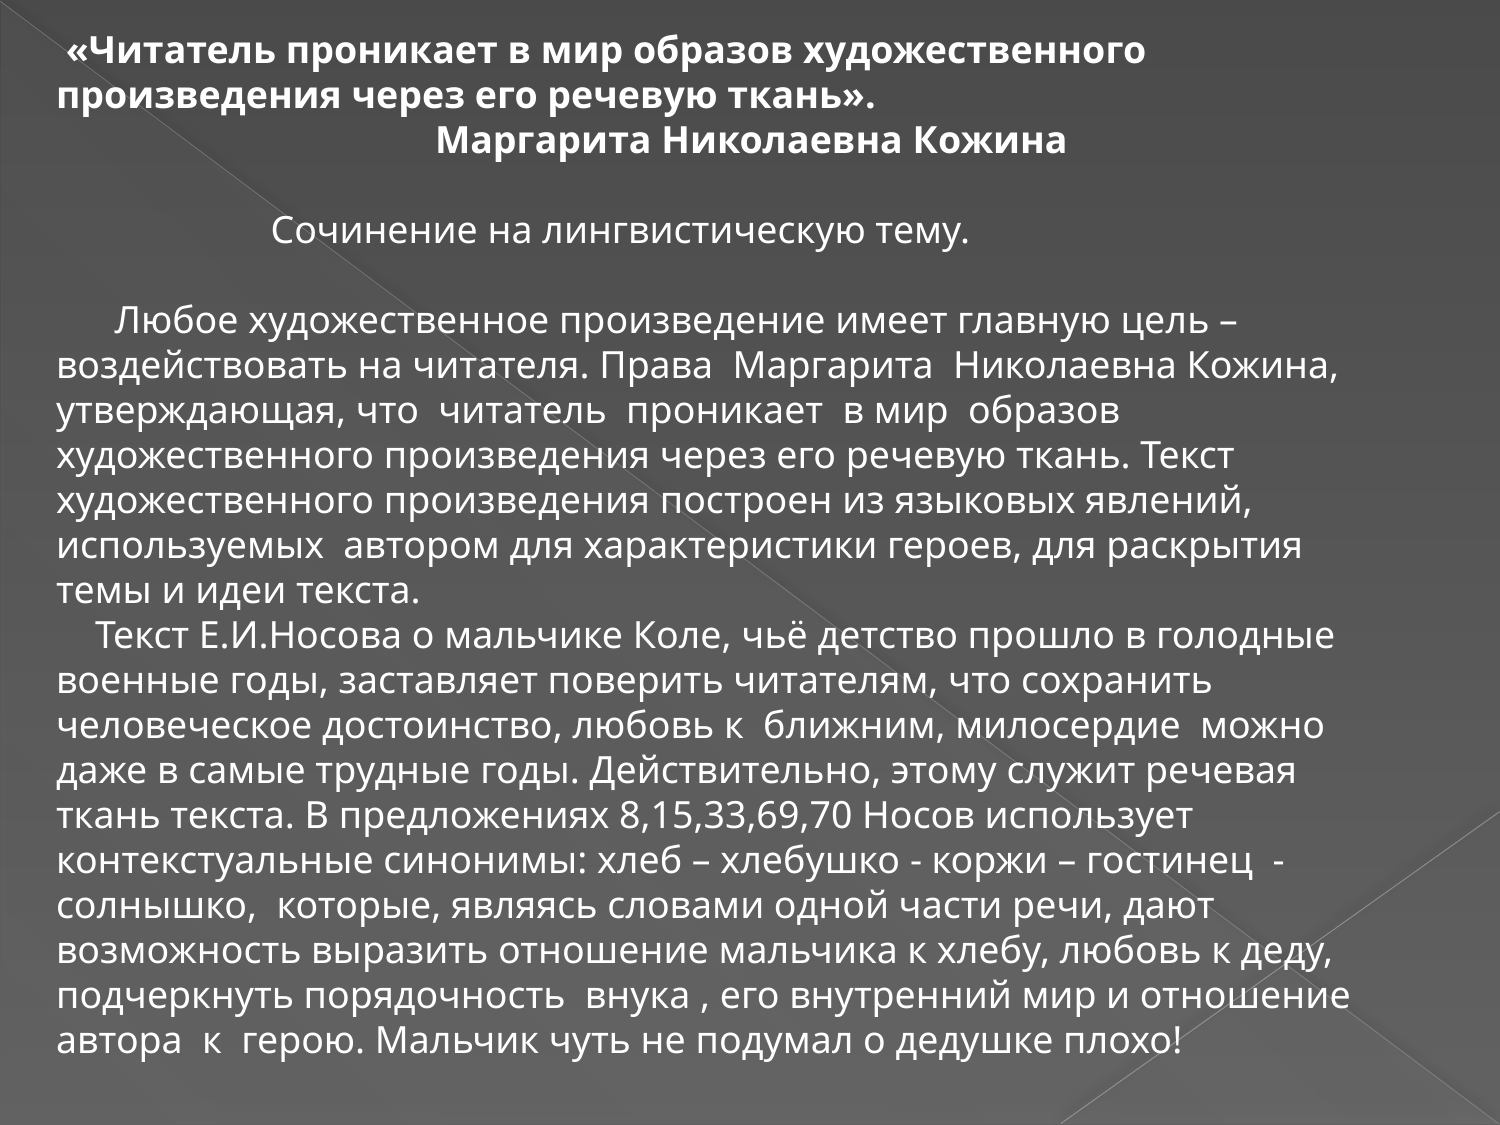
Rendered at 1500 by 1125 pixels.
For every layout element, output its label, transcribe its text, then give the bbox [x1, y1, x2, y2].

text_box «Читатель проникает в мир образов художественного произведения через его речевую ткань». Маргарита Николаевна Кожина Сочинение на лингвистическую тему. Любое художественное произведение имеет главную цель – воздействовать на читателя. Права Маргарита Николаевна Кожина, утверждающая, что читатель проникает в мир образов художественного произведения через его речевую ткань. Текст художественного произведения построен из языковых явлений, используемых автором для характеристики героев, для раскрытия темы и идеи текста. Текст Е.И.Носова о мальчике Коле, чьё детство прошло в голодные военные годы, заставляет поверить читателям, что сохранить человеческое достоинство, любовь к ближним, милосердие можно даже в самые трудные годы. Действительно, этому служит речевая ткань текста. В предложениях 8,15,33,69,70 Носов использует контекстуальные синонимы: хлеб – хлебушко - коржи – гостинец - солнышко, которые, являясь словами одной части речи, дают возможность выразить отношение мальчика к хлебу, любовь к деду, подчеркнуть порядочность внука , его внутренний мир и отношение автора к герою. Мальчик чуть не подумал о дедушке плохо! [41, 19, 1424, 1069]
